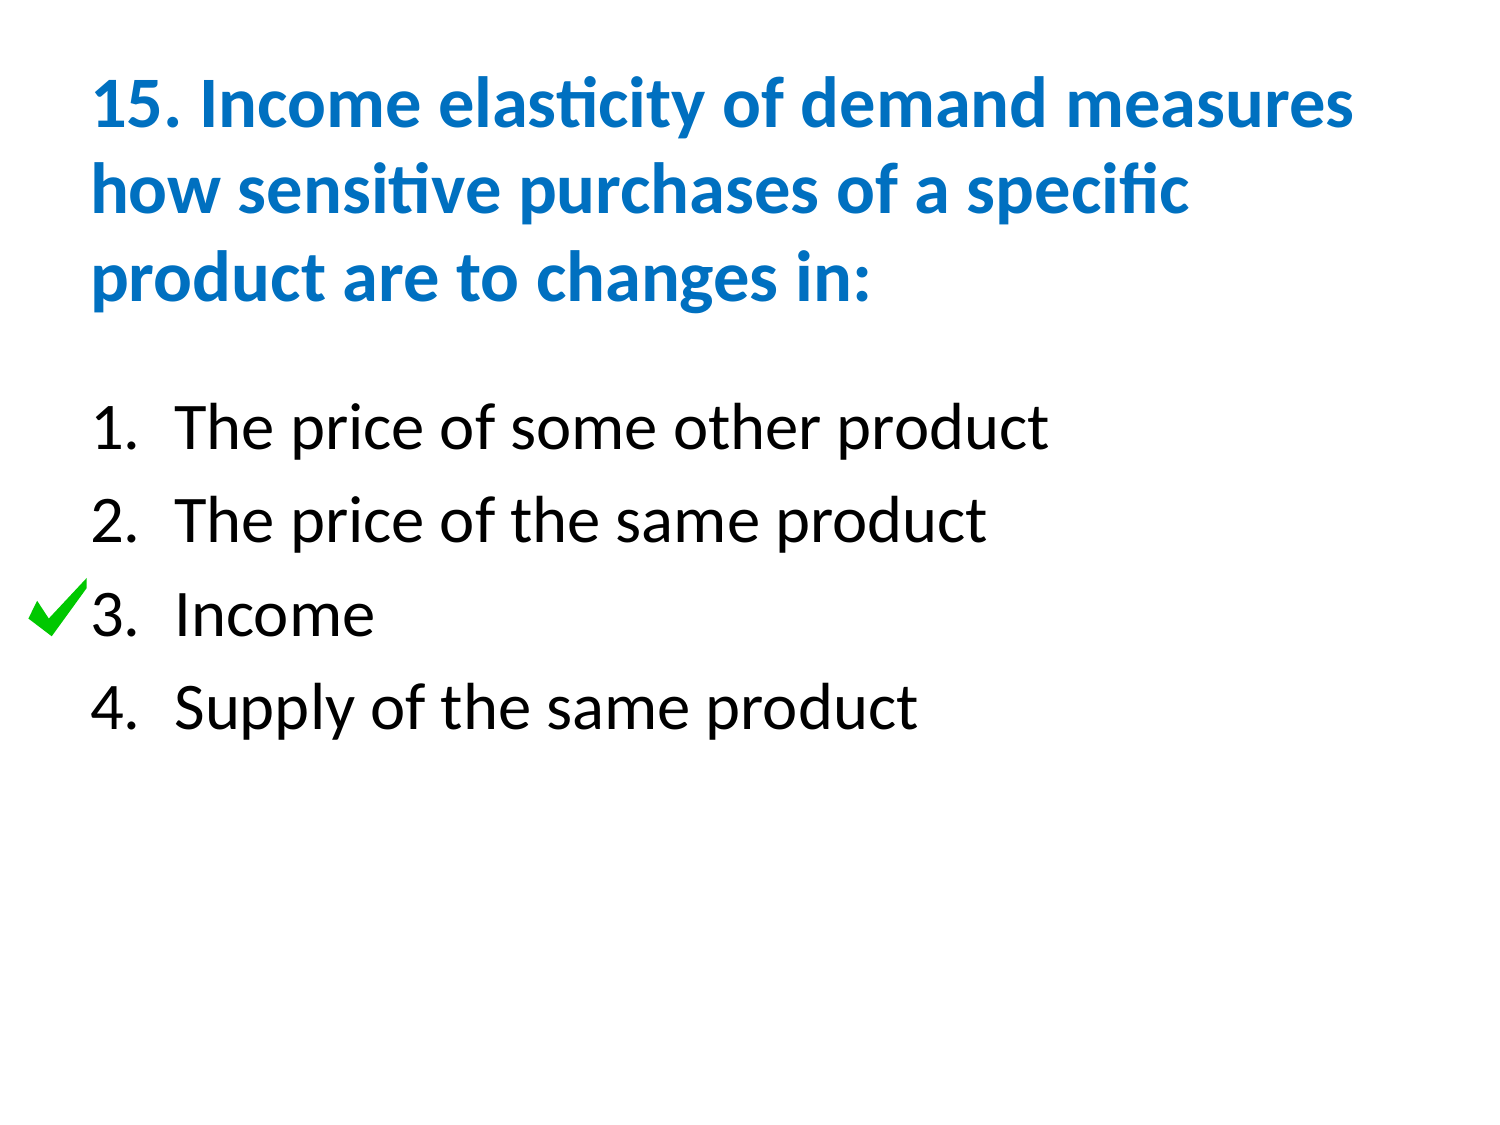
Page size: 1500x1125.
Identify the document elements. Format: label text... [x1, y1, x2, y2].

title 15. Income elasticity of demand measures how sensitive purchases of a specific product are to changes in: [75, 45, 1438, 325]
text_box [26, 576, 89, 639]
list The price of some other product The price of the same product Income Supply of the same product [75, 375, 1088, 893]
